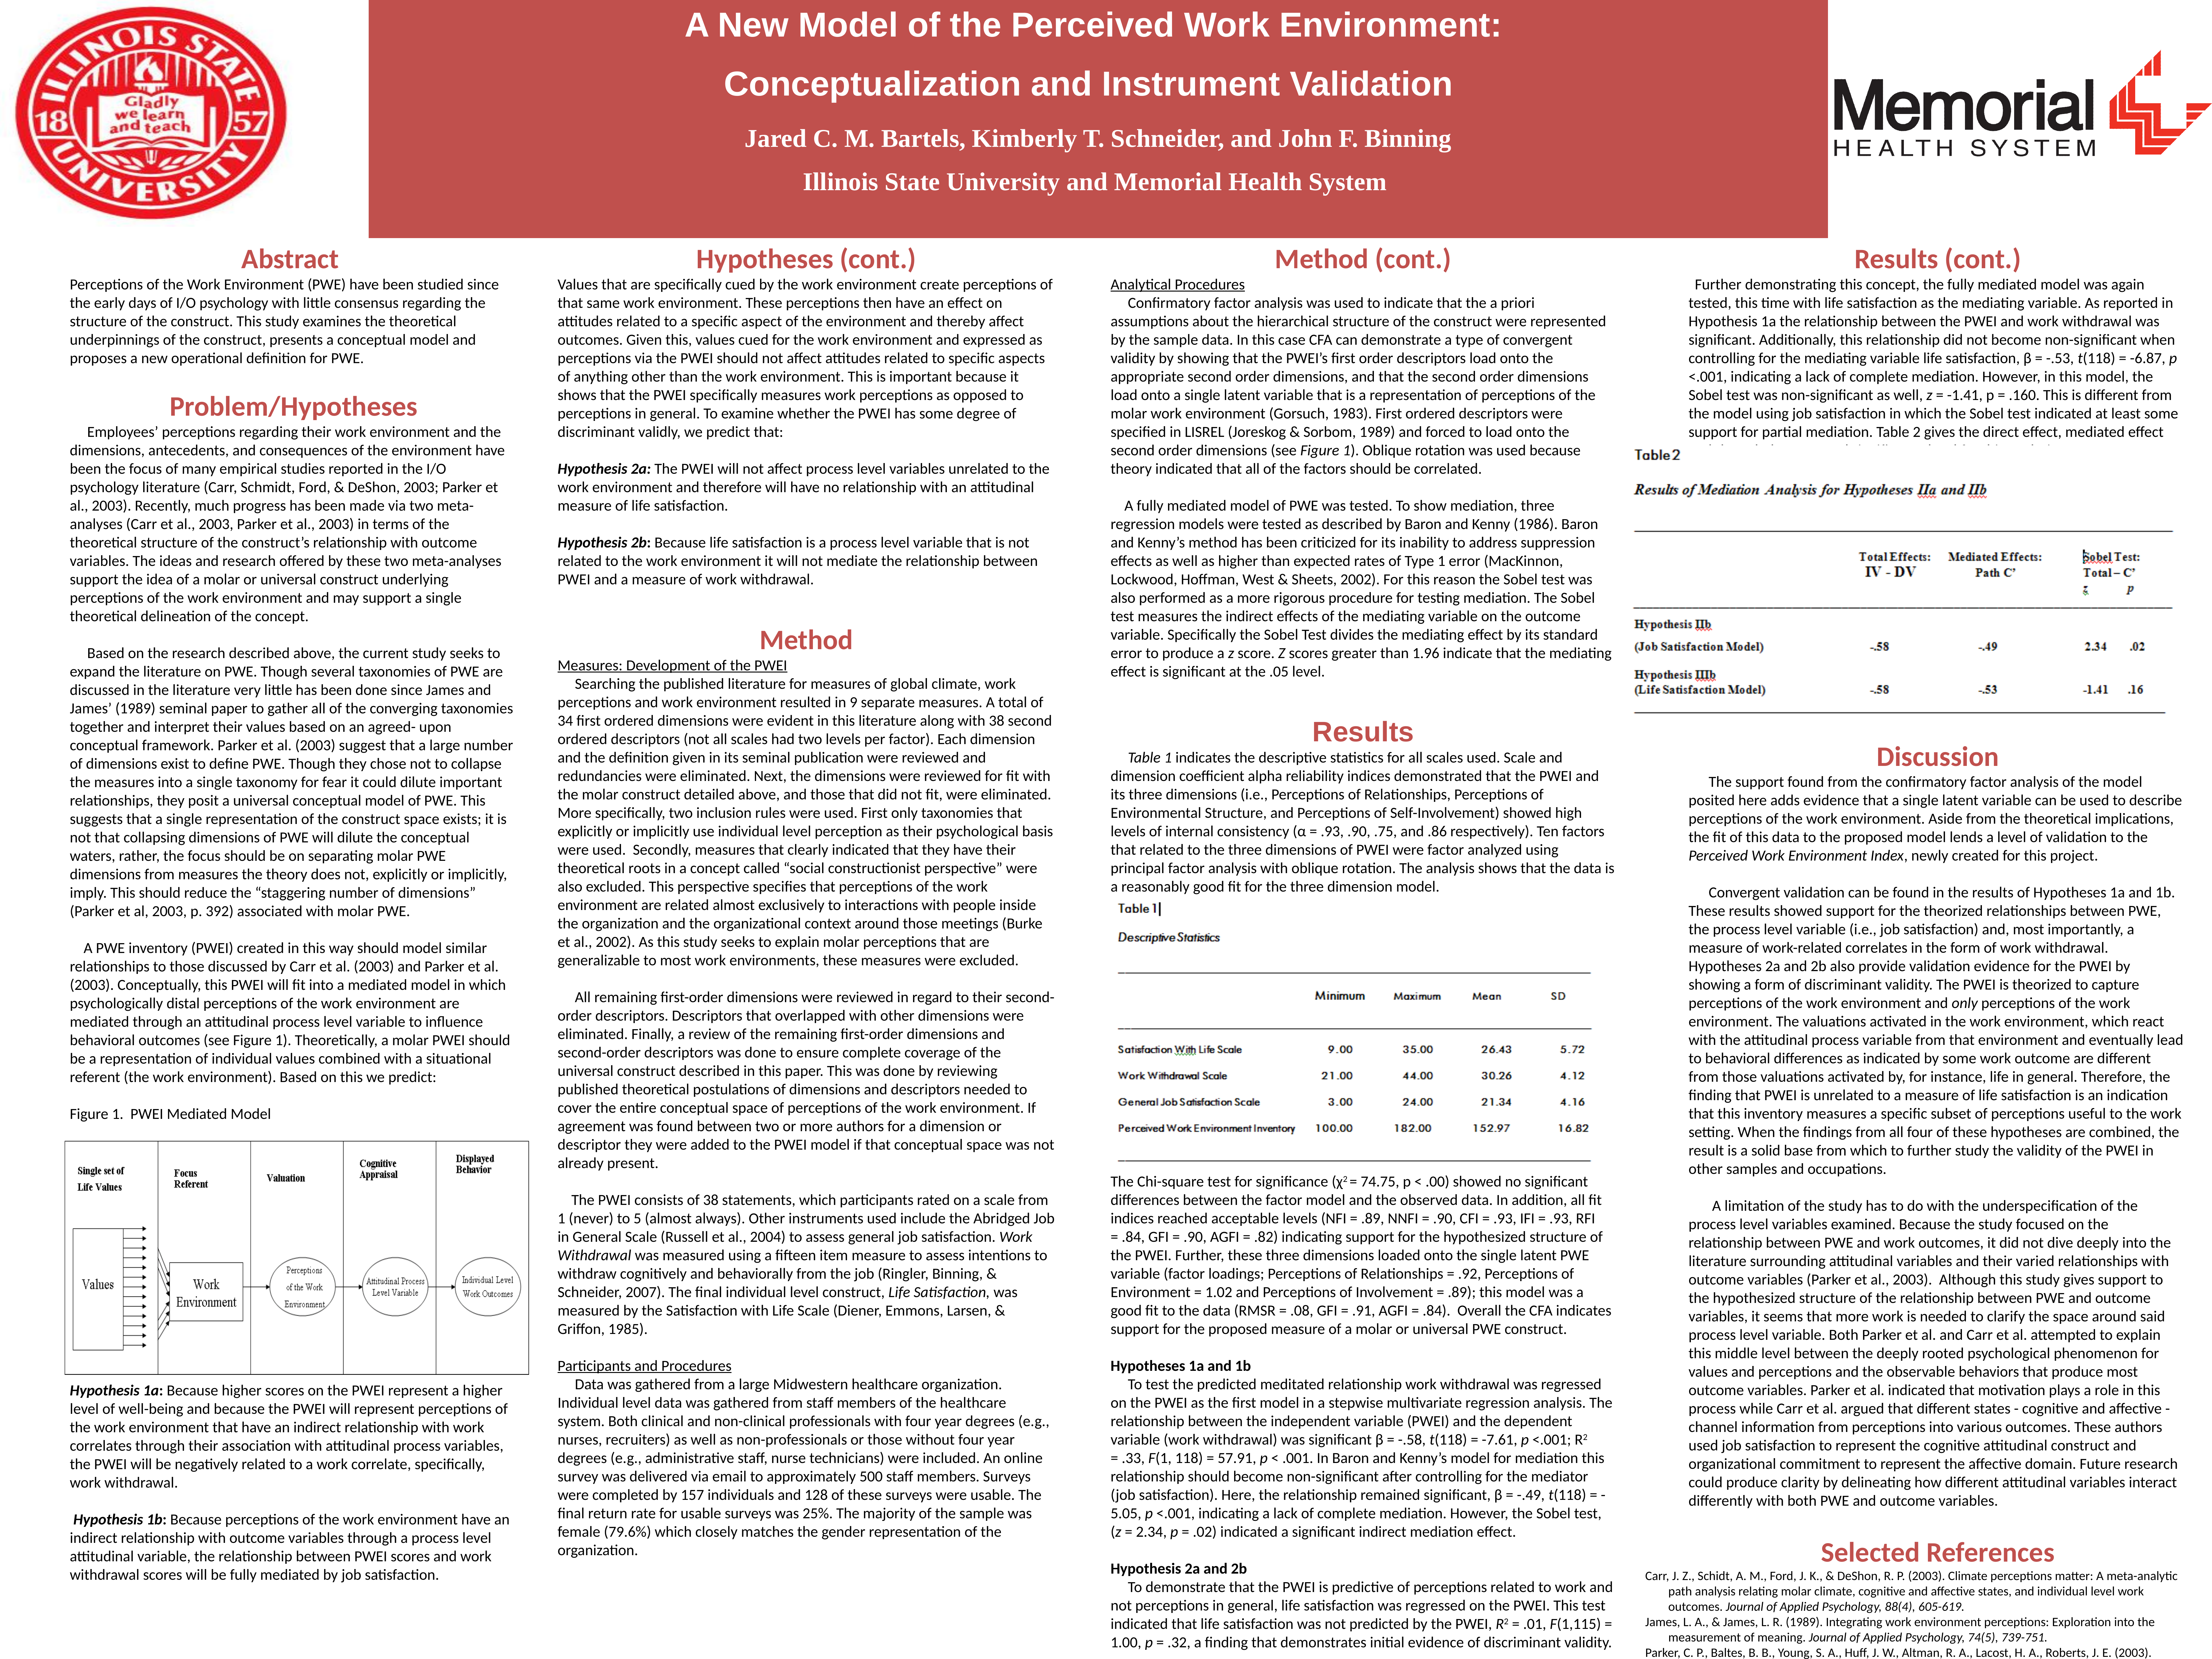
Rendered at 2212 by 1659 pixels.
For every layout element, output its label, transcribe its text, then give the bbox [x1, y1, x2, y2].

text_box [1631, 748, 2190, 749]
picture [1632, 445, 2174, 722]
text_box Method (cont.) Analytical Procedures Confirmatory factor analysis was used to indicate that the a priori assumptions about the hierarchical structure of the construct were represented by the sample data. In this case CFA can demonstrate a type of convergent validity by showing that the PWEI’s first order descriptors load onto the appropriate second order dimensions, and that the second order dimensions load onto a single latent variable that is a representation of perceptions of the molar work environment (Gorsuch, 1983). First ordered descriptors were specified in LISREL (Joreskog & Sorbom, 1989) and forced to load onto the second order dimensions (see Figure 1). Oblique rotation was used because theory indicated that all of the factors should be correlated. A fully mediated model of PWE was tested. To show mediation, three regression models were tested as described by Baron and Kenny (1986). Baron and Kenny’s method has been criticized for its inability to address suppression effects as well as higher than expected rates of Type 1 error (MacKinnon, Lockwood, Hoffman, West & Sheets, 2002). For this reason the Sobel test was also performed as a more rigorous procedure for testing mediation. The Sobel test measures the indirect effects of the mediating variable on the outcome variable. Specifically the Sobel Test divides the mediating effect by its standard error to produce a z score. Z scores greater than 1.96 indicate that the mediating effect is significant at the .05 level. Results Table 1 indicates the descriptive statistics for all scales used. Scale and dimension coefficient alpha reliability indices demonstrated that the PWEI and its three dimensions (i.e., Perceptions of Relationships, Perceptions of Environmental Structure, and Perceptions of Self-Involvement) showed high levels of internal consistency (α = .93, .90, .75, and .86 respectively). Ten factors that related to the three dimensions of PWEI were factor analyzed using principal factor analysis with oblique rotation. The analysis shows that the data is a reasonably good fit for the three dimension model. The Chi-square test for significance (χ2 = 74.75, p < .00) showed no significant differences between the factor model and the observed data. In addition, all fit indices reached acceptable levels (NFI = .89, NNFI = .90, CFI = .93, IFI = .93, RFI = .84, GFI = .90, AGFI = .82) indicating support for the hypothesized structure of the PWEI. Further, these three dimensions loaded onto the single latent PWE variable (factor loadings; Perceptions of Relationships = .92, Perceptions of Environment = 1.02 and Perceptions of Involvement = .89); this model was a good fit to the data (RMSR = .08, GFI = .91, AGFI = .84). Overall the CFA indicates support for the proposed measure of a molar or universal PWE construct. Hypotheses 1a and 1b To test the predicted meditated relationship work withdrawal was regressed on the PWEI as the first model in a stepwise multivariate regression analysis. The relationship between the independent variable (PWEI) and the dependent variable (work withdrawal) was significant β = -.58, t(118) = -7.61, p <.001; R2 = .33, F(1, 118) = 57.91, p < .001. In Baron and Kenny’s model for mediation this relationship should become non-significant after controlling for the mediator (job satisfaction). Here, the relationship remained significant, β = -.49, t(118) = -5.05, p <.001, indicating a lack of complete mediation. However, the Sobel test, (z = 2.34, p = .02) indicated a significant indirect mediation effect. Hypothesis 2a and 2b To demonstrate that the PWEI is predictive of perceptions related to work and not perceptions in general, life satisfaction was regressed on the PWEI. This test indicated that life satisfaction was not predicted by the PWEI, R2 = .01, F(1,115) = 1.00, p = .32, a finding that demonstrates initial evidence of discriminant validity. [1106, 238, 1621, 1659]
text_box Abstract Perceptions of the Work Environment (PWE) have been studied since the early days of I/O psychology with little consensus regarding the structure of the construct. This study examines the theoretical underpinnings of the construct, presents a conceptual model and proposes a new operational definition for PWE. Problem/Hypotheses Employees’ perceptions regarding their work environment and the dimensions, antecedents, and consequences of the environment have been the focus of many empirical studies reported in the I/O psychology literature (Carr, Schmidt, Ford, & DeShon, 2003; Parker et al., 2003). Recently, much progress has been made via two meta-analyses (Carr et al., 2003, Parker et al., 2003) in terms of the theoretical structure of the construct’s relationship with outcome variables. The ideas and research offered by these two meta-analyses support the idea of a molar or universal construct underlying perceptions of the work environment and may support a single theoretical delineation of the concept. Based on the research described above, the current study seeks to expand the literature on PWE. Though several taxonomies of PWE are discussed in the literature very little has been done since James and James’ (1989) seminal paper to gather all of the converging taxonomies together and interpret their values based on an agreed- upon conceptual framework. Parker et al. (2003) suggest that a large number of dimensions exist to define PWE. Though they chose not to collapse the measures into a single taxonomy for fear it could dilute important relationships, they posit a universal conceptual model of PWE. This suggests that a single representation of the construct space exists; it is not that collapsing dimensions of PWE will dilute the conceptual waters, rather, the focus should be on separating molar PWE dimensions from measures the theory does not, explicitly or implicitly, imply. This should reduce the “staggering number of dimensions” (Parker et al, 2003, p. 392) associated with molar PWE. A PWE inventory (PWEI) created in this way should model similar relationships to those discussed by Carr et al. (2003) and Parker et al. (2003). Conceptually, this PWEI will fit into a mediated model in which psychologically distal perceptions of the work environment are mediated through an attitudinal process level variable to influence behavioral outcomes (see Figure 1). Theoretically, a molar PWEI should be a representation of individual values combined with a situational referent (the work environment). Based on this we predict: Figure 1. PWEI Mediated Model Figure 1. Conceptual model of the Relationship Between Values, Situational Referents, Perceptions, Attitudes and Outcomes. Hypothesis 1a: Because higher scores on the PWEI represent a higher level of well-being and because the PWEI will represent perceptions of the work environment that have an indirect relationship with work correlates through their association with attitudinal process variables, the PWEI will be negatively related to a work correlate, specifically, work withdrawal. Hypothesis 1b: Because perceptions of the work environment have an indirect relationship with outcome variables through a process level attitudinal variable, the relationship between PWEI scores and work withdrawal scores will be fully mediated by job satisfaction. [65, 1378, 522, 1659]
text_box Abstract Perceptions of the Work Environment (PWE) have been studied since the early days of I/O psychology with little consensus regarding the structure of the construct. This study examines the theoretical underpinnings of the construct, presents a conceptual model and proposes a new operational definition for PWE. Problem/Hypotheses Employees’ perceptions regarding their work environment and the dimensions, antecedents, and consequences of the environment have been the focus of many empirical studies reported in the I/O psychology literature (Carr, Schmidt, Ford, & DeShon, 2003; Parker et al., 2003). Recently, much progress has been made via two meta-analyses (Carr et al., 2003, Parker et al., 2003) in terms of the theoretical structure of the construct’s relationship with outcome variables. The ideas and research offered by these two meta-analyses support the idea of a molar or universal construct underlying perceptions of the work environment and may support a single theoretical delineation of the concept. Based on the research described above, the current study seeks to expand the literature on PWE. Though several taxonomies of PWE are discussed in the literature very little has been done since James and James’ (1989) seminal paper to gather all of the converging taxonomies together and interpret their values based on an agreed- upon conceptual framework. Parker et al. (2003) suggest that a large number of dimensions exist to define PWE. Though they chose not to collapse the measures into a single taxonomy for fear it could dilute important relationships, they posit a universal conceptual model of PWE. This suggests that a single representation of the construct space exists; it is not that collapsing dimensions of PWE will dilute the conceptual waters, rather, the focus should be on separating molar PWE dimensions from measures the theory does not, explicitly or implicitly, imply. This should reduce the “staggering number of dimensions” (Parker et al, 2003, p. 392) associated with molar PWE. A PWE inventory (PWEI) created in this way should model similar relationships to those discussed by Carr et al. (2003) and Parker et al. (2003). Conceptually, this PWEI will fit into a mediated model in which psychologically distal perceptions of the work environment are mediated through an attitudinal process level variable to influence behavioral outcomes (see Figure 1). Theoretically, a molar PWEI should be a representation of individual values combined with a situational referent (the work environment). Based on this we predict: Figure 1. PWEI Mediated Model Figure 1. Conceptual model of the Relationship Between Values, Situational Referents, Perceptions, Attitudes and Outcomes. Hypothesis 1a: Because higher scores on the PWEI represent a higher level of well-being and because the PWEI will represent perceptions of the work environment that have an indirect relationship with work correlates through their association with attitudinal process variables, the PWEI will be negatively related to a work correlate, specifically, work withdrawal. Hypothesis 1b: Because perceptions of the work environment have an indirect relationship with outcome variables through a process level attitudinal variable, the relationship between PWEI scores and work withdrawal scores will be fully mediated by job satisfaction. [65, 238, 522, 1140]
text_box [369, 198, 1828, 238]
picture [1117, 902, 1594, 1164]
text_box Results (cont.) Further demonstrating this concept, the fully mediated model was again tested, this time with life satisfaction as the mediating variable. As reported in Hypothesis 1a the relationship between the PWEI and work withdrawal was significant. Additionally, this relationship did not become non-significant when controlling for the mediating variable life satisfaction, β = -.53, t(118) = -6.87, p <.001, indicating a lack of complete mediation. However, in this model, the Sobel test was non-significant as well, z = -1.41, p = .160. This is different from the model using job satisfaction in which the Sobel test indicated at least some support for partial mediation. Table 2 gives the direct effect, mediated effect and the Sobel z-score and significance level for this analysis. Discussion The support found from the confirmatory factor analysis of the model posited here adds evidence that a single latent variable can be used to describe perceptions of the work environment. Aside from the theoretical implications, the fit of this data to the proposed model lends a level of validation to the Perceived Work Environment Index, newly created for this project. Convergent validation can be found in the results of Hypotheses 1a and 1b. These results showed support for the theorized relationships between PWE, the process level variable (i.e., job satisfaction) and, most importantly, a measure of work-related correlates in the form of work withdrawal. Hypotheses 2a and 2b also provide validation evidence for the PWEI by showing a form of discriminant validity. The PWEI is theorized to capture perceptions of the work environment and only perceptions of the work environment. The valuations activated in the work environment, which react with the attitudinal process variable from that environment and eventually lead to behavioral differences as indicated by some work outcome are different from those valuations activated by, for instance, life in general. Therefore, the finding that PWEI is unrelated to a measure of life satisfaction is an indication that this inventory measures a specific subset of perceptions useful to the work setting. When the findings from all four of these hypotheses are combined, the result is a solid base from which to further study the validity of the PWEI in other samples and occupations. A limitation of the study has to do with the underspecification of the process level variables examined. Because the study focused on the relationship between PWE and work outcomes, it did not dive deeply into the literature surrounding attitudinal variables and their varied relationships with outcome variables (Parker et al., 2003). Although this study gives support to the hypothesized structure of the relationship between PWE and outcome variables, it seems that more work is needed to clarify the space around said process level variable. Both Parker et al. and Carr et al. attempted to explain this middle level between the deeply rooted psychological phenomenon for values and perceptions and the observable behaviors that produce most outcome variables. Parker et al. indicated that motivation plays a role in this process while Carr et al. argued that different states - cognitive and affective - channel information from perceptions into various outcomes. These authors used job satisfaction to represent the cognitive attitudinal construct and organizational commitment to represent the affective domain. Future research could produce clarity by delineating how different attitudinal variables interact differently with both PWE and outcome variables. Selected References Carr, J. Z., Schidt, A. M., Ford, J. K., & DeShon, R. P. (2003). Climate perceptions matter: A meta-analytic path analysis relating molar climate, cognitive and affective states, and individual level work outcomes. Journal of Applied Psychology, 88(4), 605-619. James, L. A., & James, L. R. (1989). Integrating work environment perceptions: Exploration into the measurement of meaning. Journal of Applied Psychology, 74(5), 739-751. Parker, C. P., Baltes, B. B., Young, S. A., Huff, J. W., Altman, R. A., Lacost, H. A., Roberts, J. E. (2003). Relationships between psychological climate perceptions and work outcomes: A meta-analytic review. Journal of Organizational Behavior, 24, 389-416. [1631, 749, 2190, 1659]
text_box Results (cont.) Further demonstrating this concept, the fully mediated model was again tested, this time with life satisfaction as the mediating variable. As reported in Hypothesis 1a the relationship between the PWEI and work withdrawal was significant. Additionally, this relationship did not become non-significant when controlling for the mediating variable life satisfaction, β = -.53, t(118) = -6.87, p <.001, indicating a lack of complete mediation. However, in this model, the Sobel test was non-significant as well, z = -1.41, p = .160. This is different from the model using job satisfaction in which the Sobel test indicated at least some support for partial mediation. Table 2 gives the direct effect, mediated effect and the Sobel z-score and significance level for this analysis. Discussion The support found from the confirmatory factor analysis of the model posited here adds evidence that a single latent variable can be used to describe perceptions of the work environment. Aside from the theoretical implications, the fit of this data to the proposed model lends a level of validation to the Perceived Work Environment Index, newly created for this project. Convergent validation can be found in the results of Hypotheses 1a and 1b. These results showed support for the theorized relationships between PWE, the process level variable (i.e., job satisfaction) and, most importantly, a measure of work-related correlates in the form of work withdrawal. Hypotheses 2a and 2b also provide validation evidence for the PWEI by showing a form of discriminant validity. The PWEI is theorized to capture perceptions of the work environment and only perceptions of the work environment. The valuations activated in the work environment, which react with the attitudinal process variable from that environment and eventually lead to behavioral differences as indicated by some work outcome are different from those valuations activated by, for instance, life in general. Therefore, the finding that PWEI is unrelated to a measure of life satisfaction is an indication that this inventory measures a specific subset of perceptions useful to the work setting. When the findings from all four of these hypotheses are combined, the result is a solid base from which to further study the validity of the PWEI in other samples and occupations. A limitation of the study has to do with the underspecification of the process level variables examined. Because the study focused on the relationship between PWE and work outcomes, it did not dive deeply into the literature surrounding attitudinal variables and their varied relationships with outcome variables (Parker et al., 2003). Although this study gives support to the hypothesized structure of the relationship between PWE and outcome variables, it seems that more work is needed to clarify the space around said process level variable. Both Parker et al. and Carr et al. attempted to explain this middle level between the deeply rooted psychological phenomenon for values and perceptions and the observable behaviors that produce most outcome variables. Parker et al. indicated that motivation plays a role in this process while Carr et al. argued that different states - cognitive and affective - channel information from perceptions into various outcomes. These authors used job satisfaction to represent the cognitive attitudinal construct and organizational commitment to represent the affective domain. Future research could produce clarity by delineating how different attitudinal variables interact differently with both PWE and outcome variables. Selected References Carr, J. Z., Schidt, A. M., Ford, J. K., & DeShon, R. P. (2003). Climate perceptions matter: A meta-analytic path analysis relating molar climate, cognitive and affective states, and individual level work outcomes. Journal of Applied Psychology, 88(4), 605-619. James, L. A., & James, L. R. (1989). Integrating work environment perceptions: Exploration into the measurement of meaning. Journal of Applied Psychology, 74(5), 739-751. Parker, C. P., Baltes, B. B., Young, S. A., Huff, J. W., Altman, R. A., Lacost, H. A., Roberts, J. E. (2003). Relationships between psychological climate perceptions and work outcomes: A meta-analytic review. Journal of Organizational Behavior, 24, 389-416. [1631, 237, 2190, 747]
picture [1834, 50, 2212, 156]
picture [57, 1140, 529, 1375]
picture [0, 0, 300, 227]
text_box Hypotheses (cont.) Values that are specifically cued by the work environment create perceptions of that same work environment. These perceptions then have an effect on attitudes related to a specific aspect of the environment and thereby affect outcomes. Given this, values cued for the work environment and expressed as perceptions via the PWEI should not affect attitudes related to specific aspects of anything other than the work environment. This is important because it shows that the PWEI specifically measures work perceptions as opposed to perceptions in general. To examine whether the PWEI has some degree of discriminant validly, we predict that: Hypothesis 2a: The PWEI will not affect process level variables unrelated to the work environment and therefore will have no relationship with an attitudinal measure of life satisfaction. Hypothesis 2b: Because life satisfaction is a process level variable that is not related to the work environment it will not mediate the relationship between PWEI and a measure of work withdrawal. Method Measures: Development of the PWEI Searching the published literature for measures of global climate, work perceptions and work environment resulted in 9 separate measures. A total of 34 first ordered dimensions were evident in this literature along with 38 second ordered descriptors (not all scales had two levels per factor). Each dimension and the definition given in its seminal publication were reviewed and redundancies were eliminated. Next, the dimensions were reviewed for fit with the molar construct detailed above, and those that did not fit, were eliminated. More specifically, two inclusion rules were used. First only taxonomies that explicitly or implicitly use individual level perception as their psychological basis were used. Secondly, measures that clearly indicated that they have their theoretical roots in a concept called “social constructionist perspective” were also excluded. This perspective specifies that perceptions of the work environment are related almost exclusively to interactions with people inside the organization and the organizational context around those meetings (Burke et al., 2002). As this study seeks to explain molar perceptions that are generalizable to most work environments, these measures were excluded. All remaining first-order dimensions were reviewed in regard to their second- order descriptors. Descriptors that overlapped with other dimensions were eliminated. Finally, a review of the remaining first-order dimensions and second-order descriptors was done to ensure complete coverage of the universal construct described in this paper. This was done by reviewing published theoretical postulations of dimensions and descriptors needed to cover the entire conceptual space of perceptions of the work environment. If agreement was found between two or more authors for a dimension or descriptor they were added to the PWEI model if that conceptual space was not already present. The PWEI consists of 38 statements, which participants rated on a scale from 1 (never) to 5 (almost always). Other instruments used include the Abridged Job in General Scale (Russell et al., 2004) to assess general job satisfaction. Work Withdrawal was measured using a fifteen item measure to assess intentions to withdraw cognitively and behaviorally from the job (Ringler, Binning, & Schneider, 2007). The final individual level construct, Life Satisfaction, was measured by the Satisfaction with Life Scale (Diener, Emmons, Larsen, & Griffon, 1985). Participants and Procedures Data was gathered from a large Midwestern healthcare organization. Individual level data was gathered from staff members of the healthcare system. Both clinical and non-clinical professionals with four year degrees (e.g., nurses, recruiters) as well as non-professionals or those without four year degrees (e.g., administrative staff, nurse technicians) were included. An online survey was delivered via email to approximately 500 staff members. Surveys were completed by 157 individuals and 128 of these surveys were usable. The final return rate for usable surveys was 25%. The majority of the sample was female (79.6%) which closely matches the gender representation of the organization. [552, 238, 1061, 1561]
text_box A New Model of the Perceived Work Environment: Conceptualization and Instrument Validation [369, 0, 1828, 119]
text_box Jared C. M. Bartels, Kimberly T. Schneider, and John F. Binning Illinois State University and Memorial Health System [369, 119, 1828, 198]
